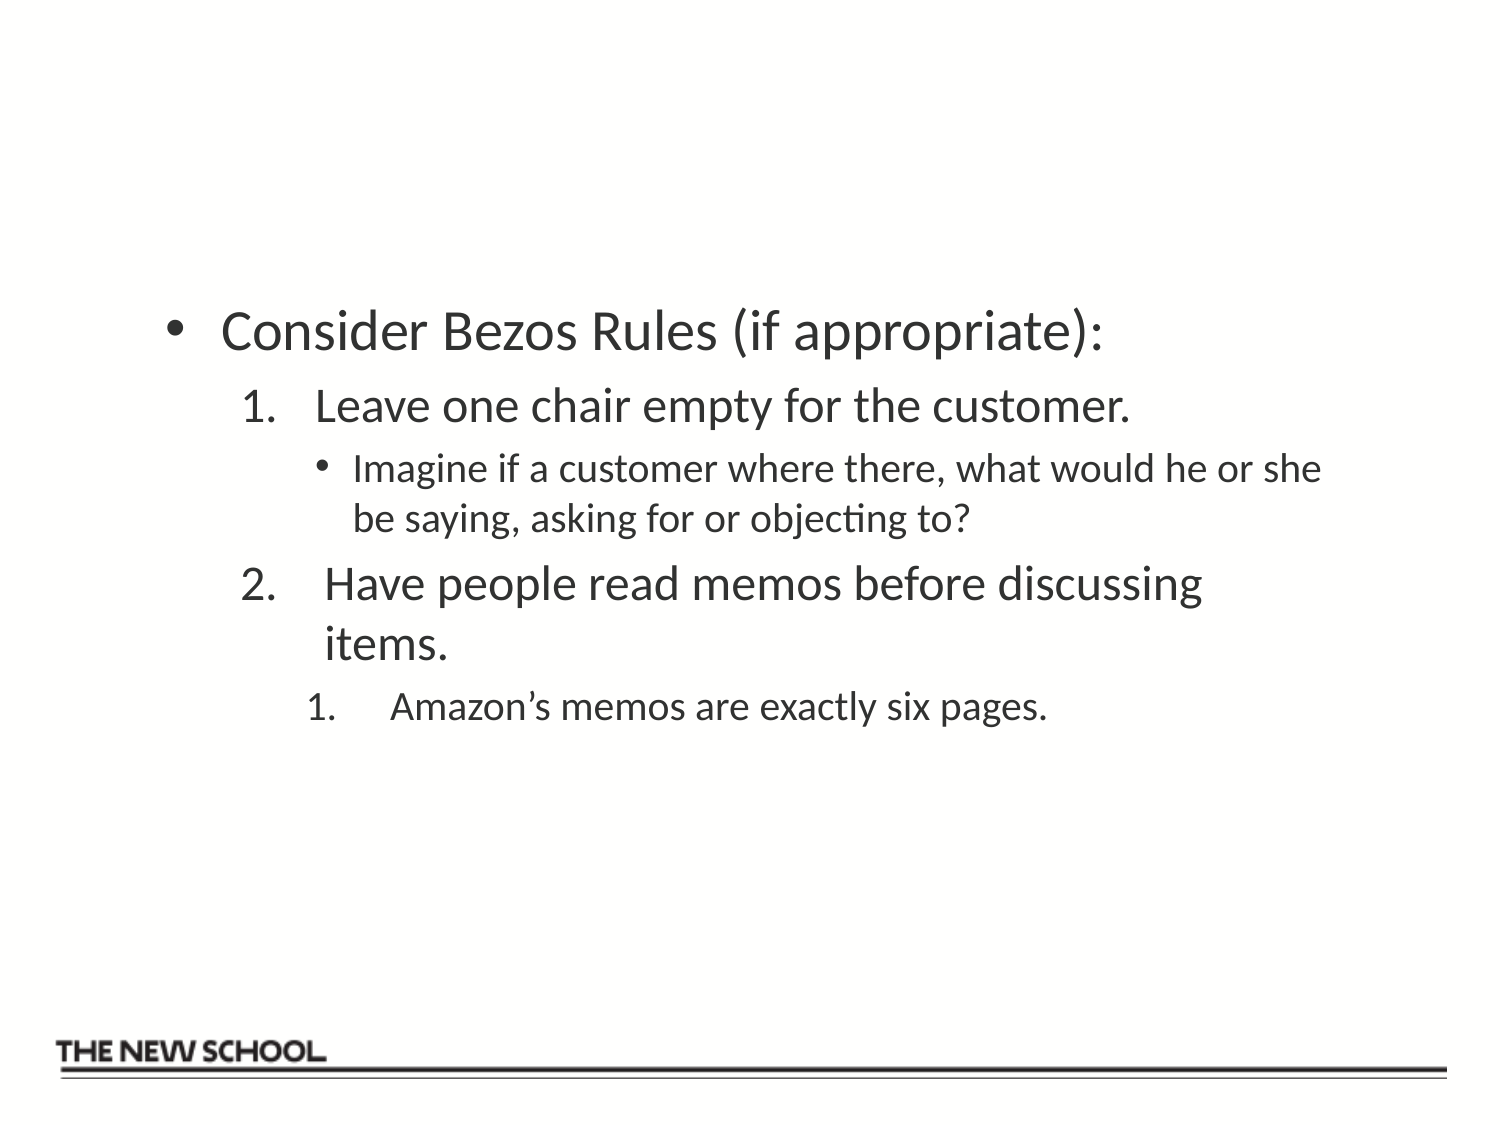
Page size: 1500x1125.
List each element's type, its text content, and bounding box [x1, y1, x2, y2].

list Consider Bezos Rules (if appropriate): Leave one chair empty for the customer. Imagine if a customer where there, what would he or she be saying, asking for or objecting to? Have people read memos before discussing items. Amazon’s memos are exactly six pages. [150, 284, 1350, 950]
